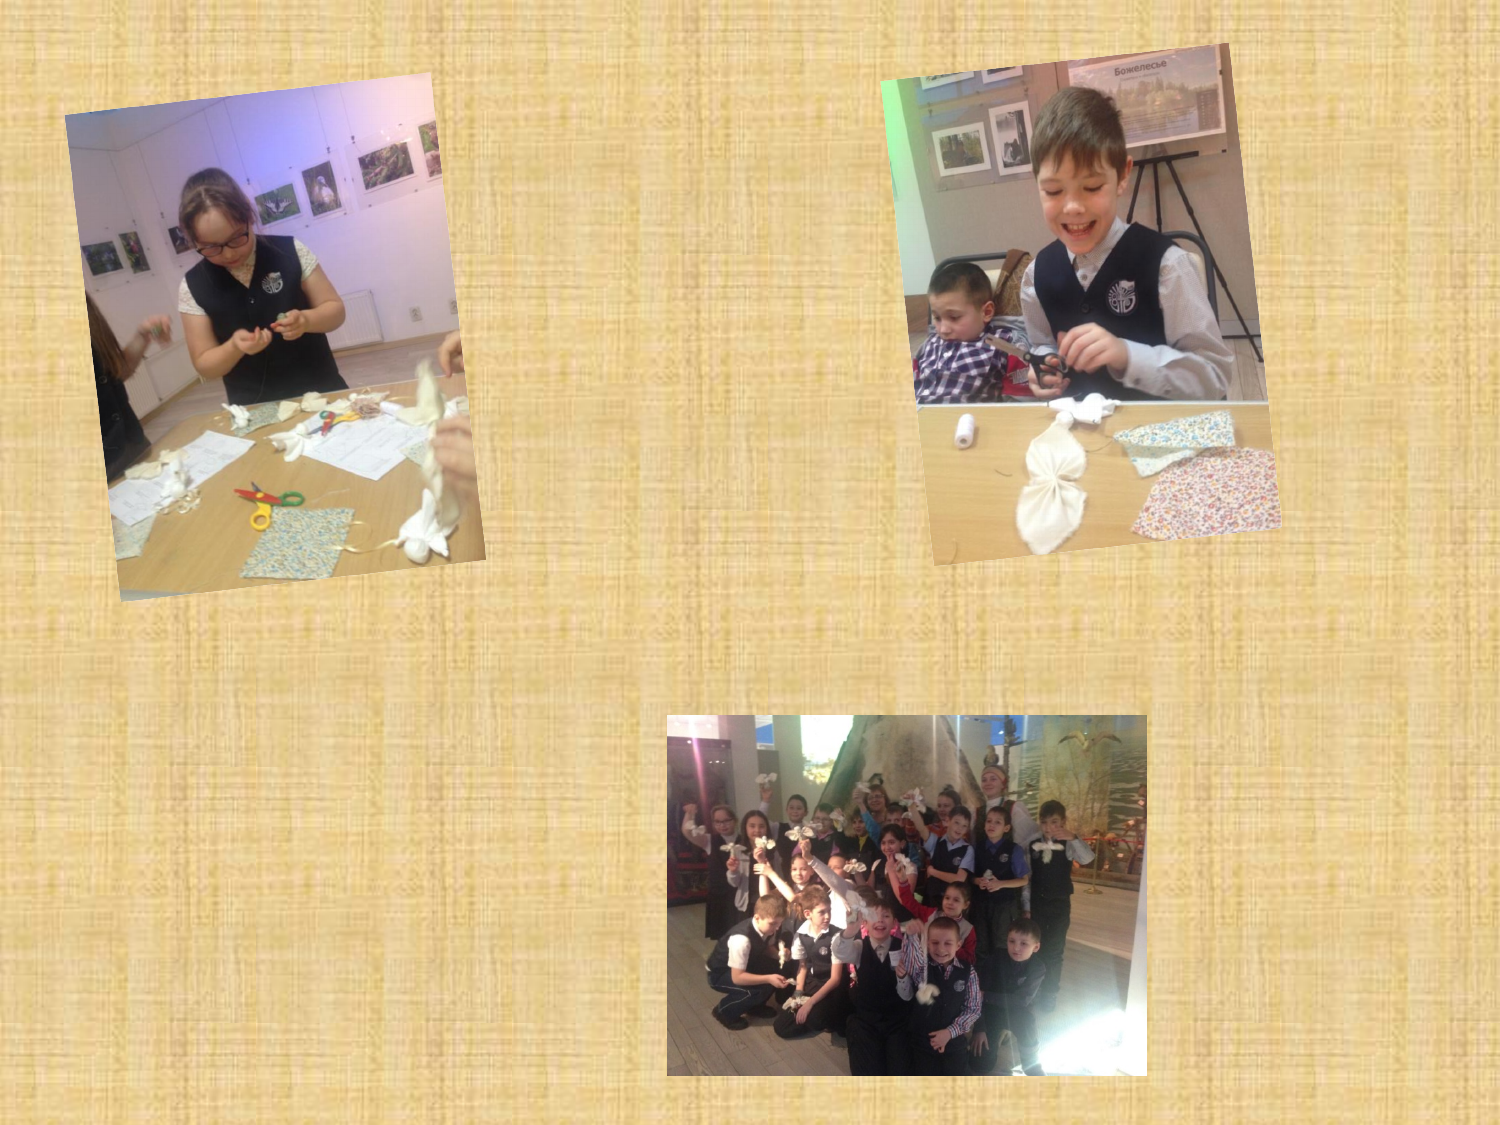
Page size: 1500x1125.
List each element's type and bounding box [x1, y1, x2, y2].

list [30, 153, 521, 521]
picture [0, 0, 1500, 1125]
